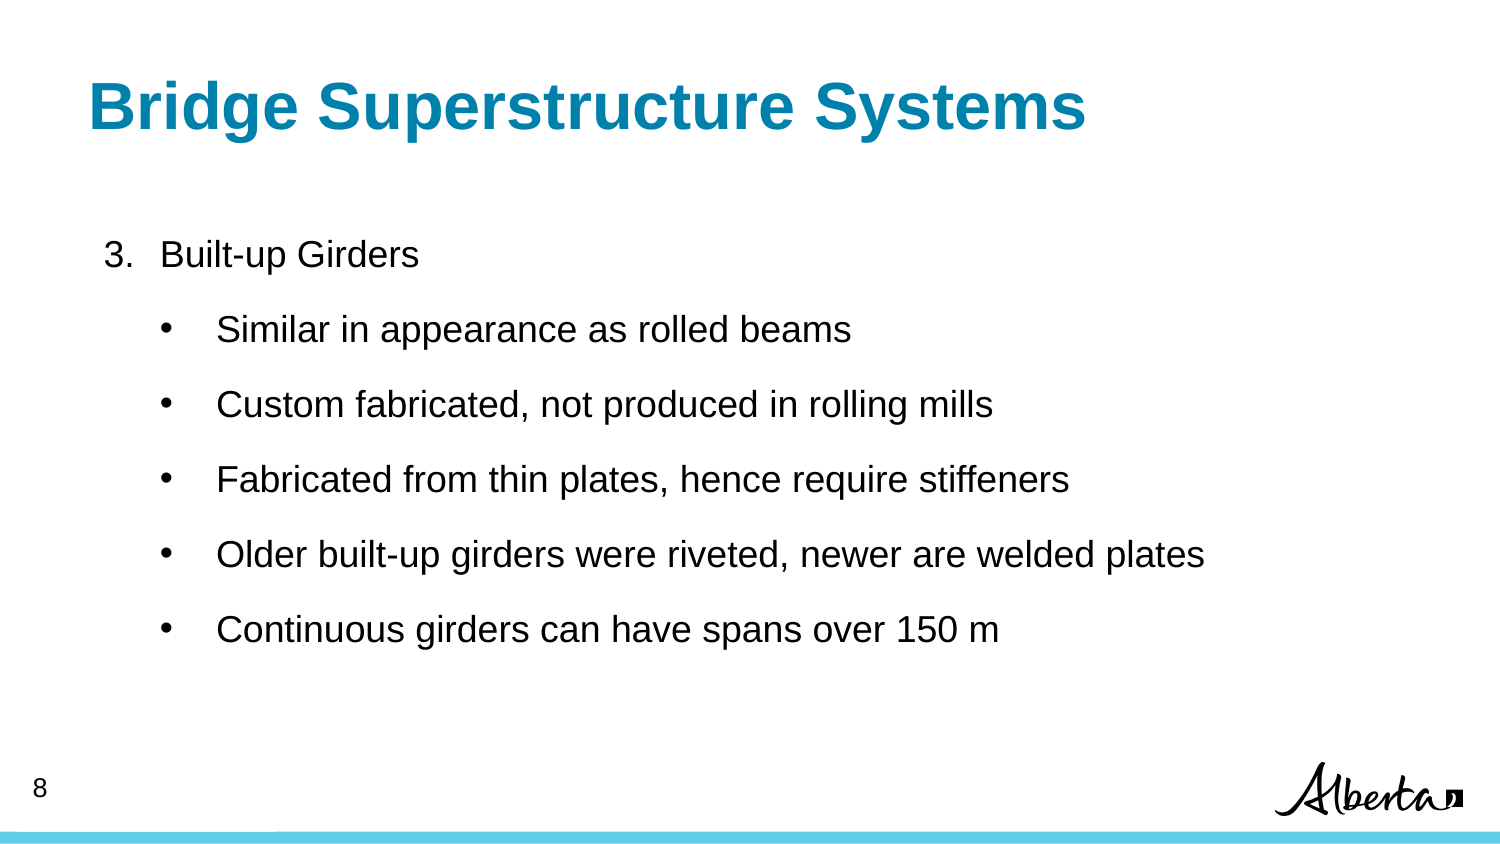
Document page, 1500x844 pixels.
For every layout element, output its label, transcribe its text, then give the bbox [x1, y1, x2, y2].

picture [1275, 762, 1463, 816]
slide_number 7 [17, 764, 356, 810]
title Bridge Superstructure Systems [88, 55, 1437, 141]
list Built-up Girders Similar in appearance as rolled beams Custom fabricated, not produced in rolling mills Fabricated from thin plates, hence require stiffeners Older built-up girders were riveted, newer are welded plates Continuous girders can have spans over 150 m [88, 222, 1439, 753]
